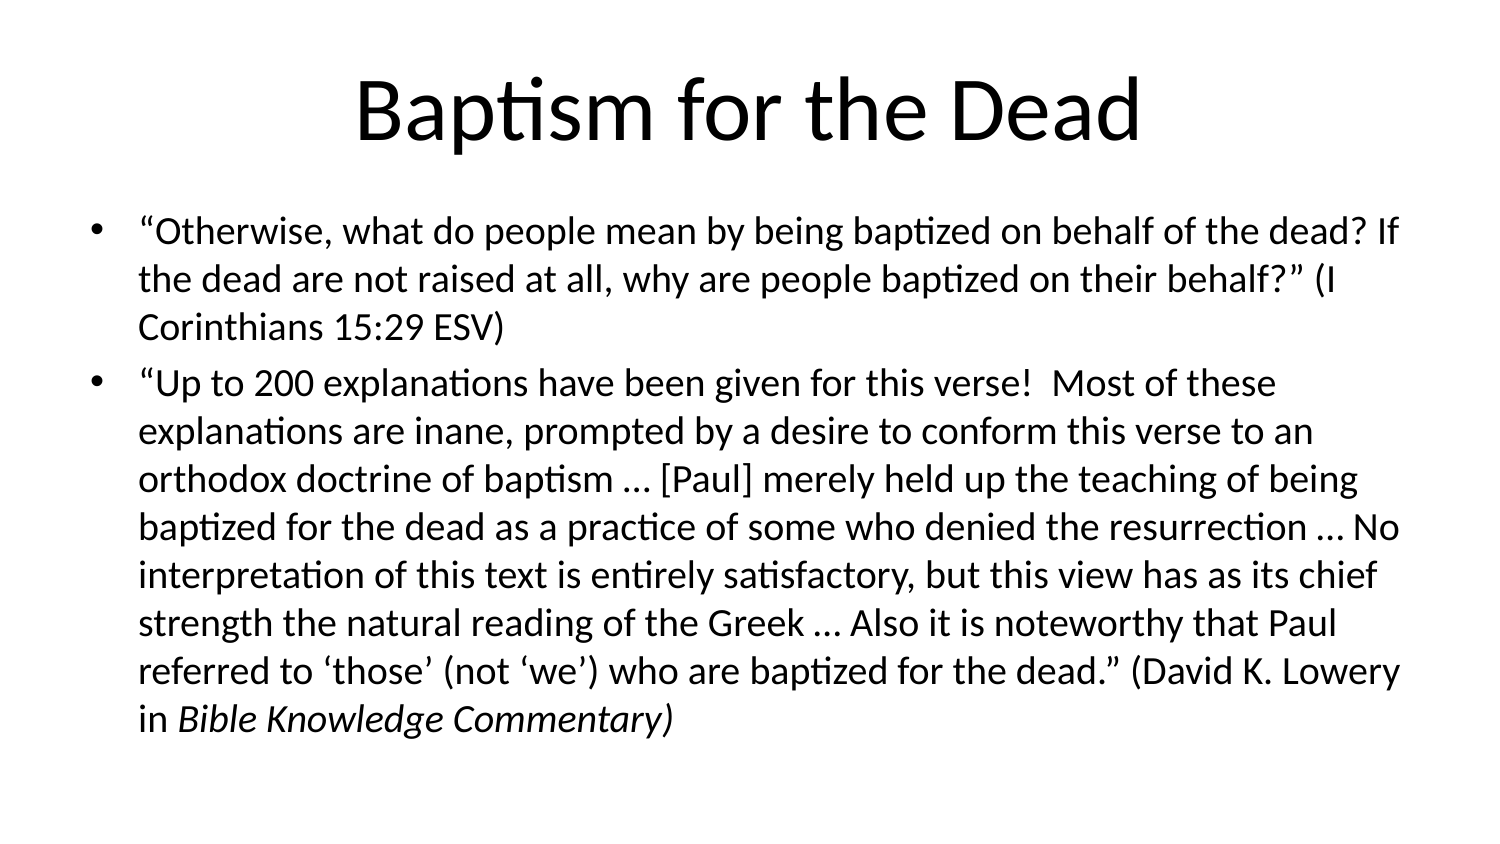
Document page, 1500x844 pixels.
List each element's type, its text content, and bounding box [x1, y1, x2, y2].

title Baptism for the Dead [75, 33, 1425, 175]
list “Otherwise, what do people mean by being baptized on behalf of the dead? If the dead are not raised at all, why are people baptized on their behalf?” (I Corinthians 15:29 ESV) “Up to 200 explanations have been given for this verse! Most of these explanations are inane, prompted by a desire to conform this verse to an orthodox doctrine of baptism … [Paul] merely held up the teaching of being baptized for the dead as a practice of some who denied the resurrection … No interpretation of this text is entirely satisfactory, but this view has as its chief strength the natural reading of the Greek … Also it is noteworthy that Paul referred to ‘those’ (not ‘we’) who are baptized for the dead.” (David K. Lowery in Bible Knowledge Commentary) [75, 196, 1425, 754]
